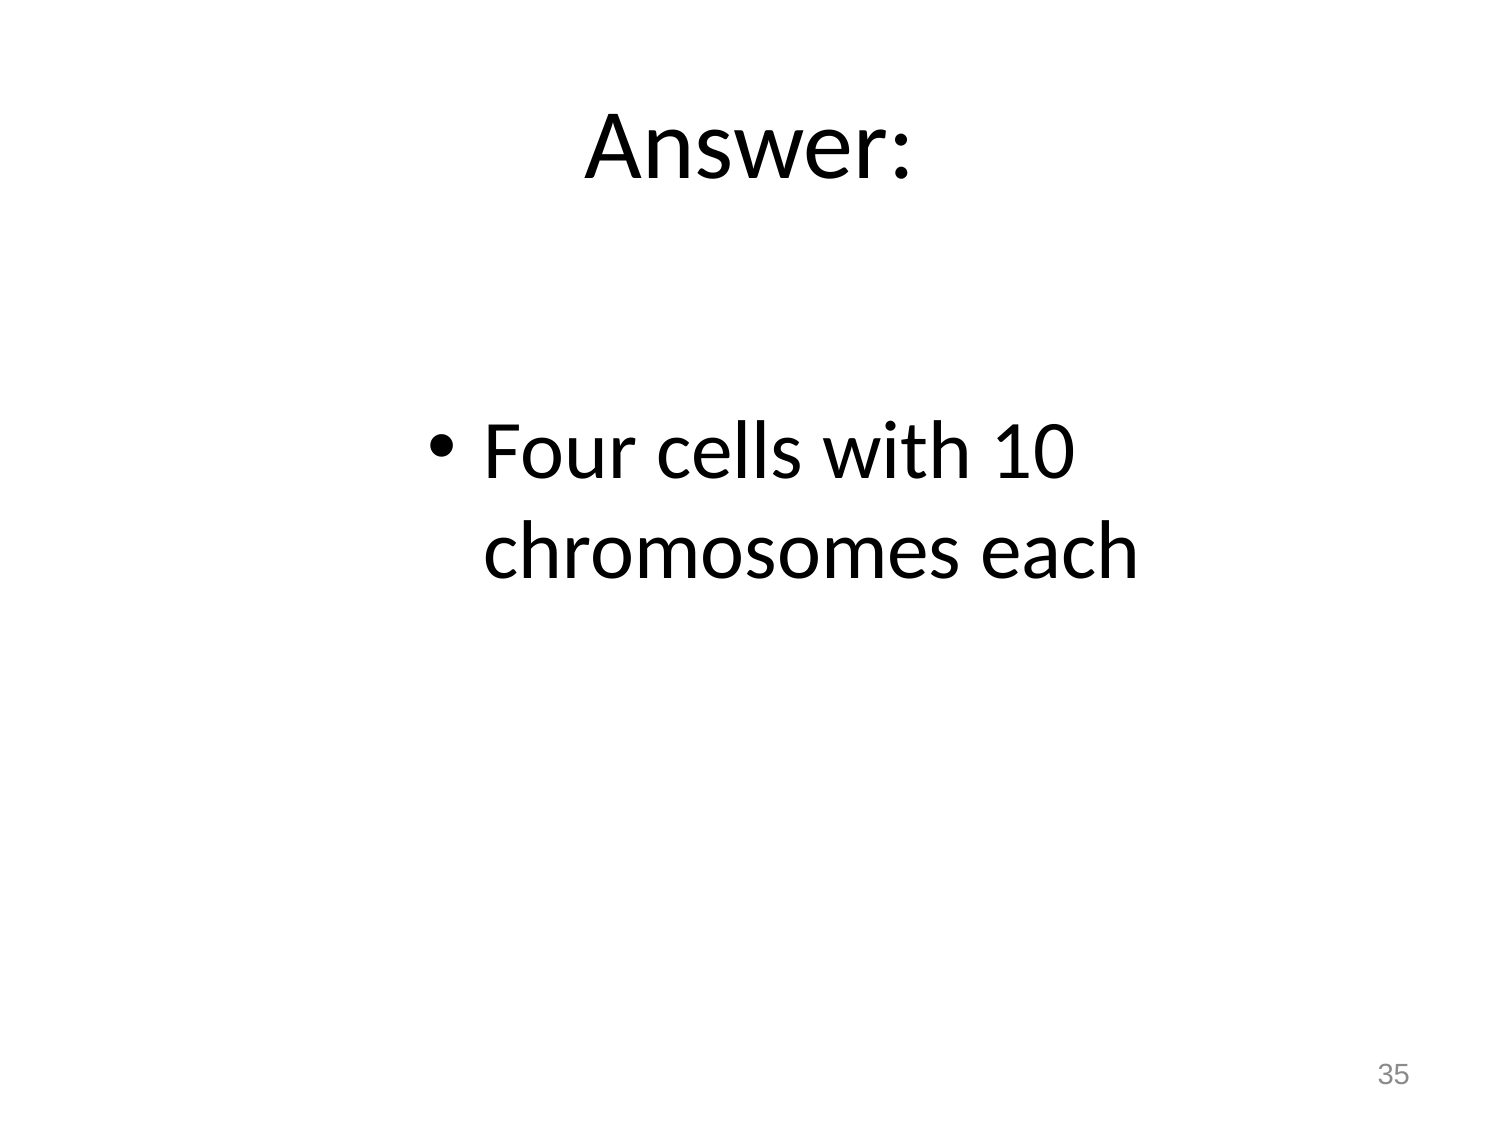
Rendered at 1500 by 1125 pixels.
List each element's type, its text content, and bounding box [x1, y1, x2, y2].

list Four cells with 10 chromosomes each [412, 387, 1388, 1000]
slide_number 35 [1074, 1042, 1425, 1103]
title Answer: [75, 45, 1425, 233]
